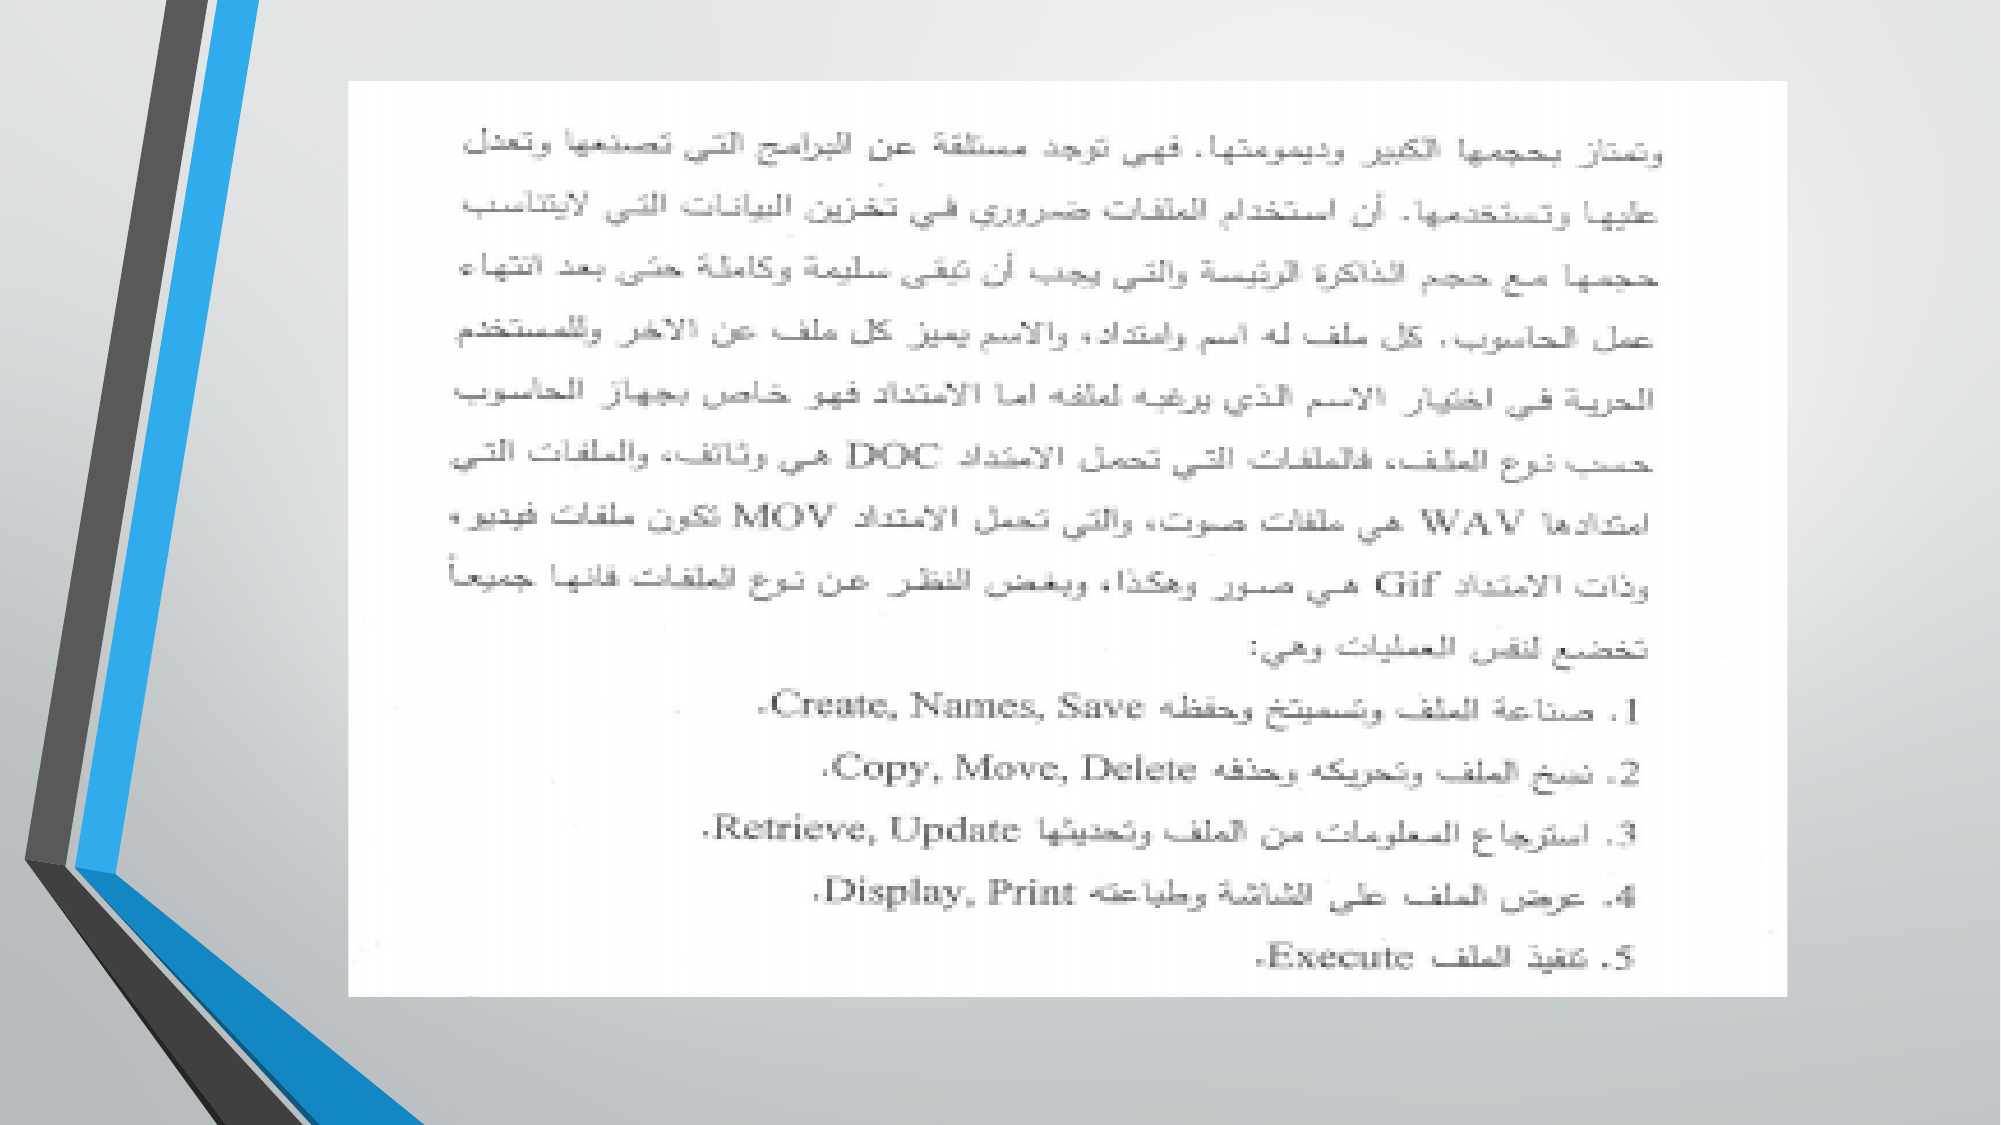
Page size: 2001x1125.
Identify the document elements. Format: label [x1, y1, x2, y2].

picture [348, 80, 1788, 998]
